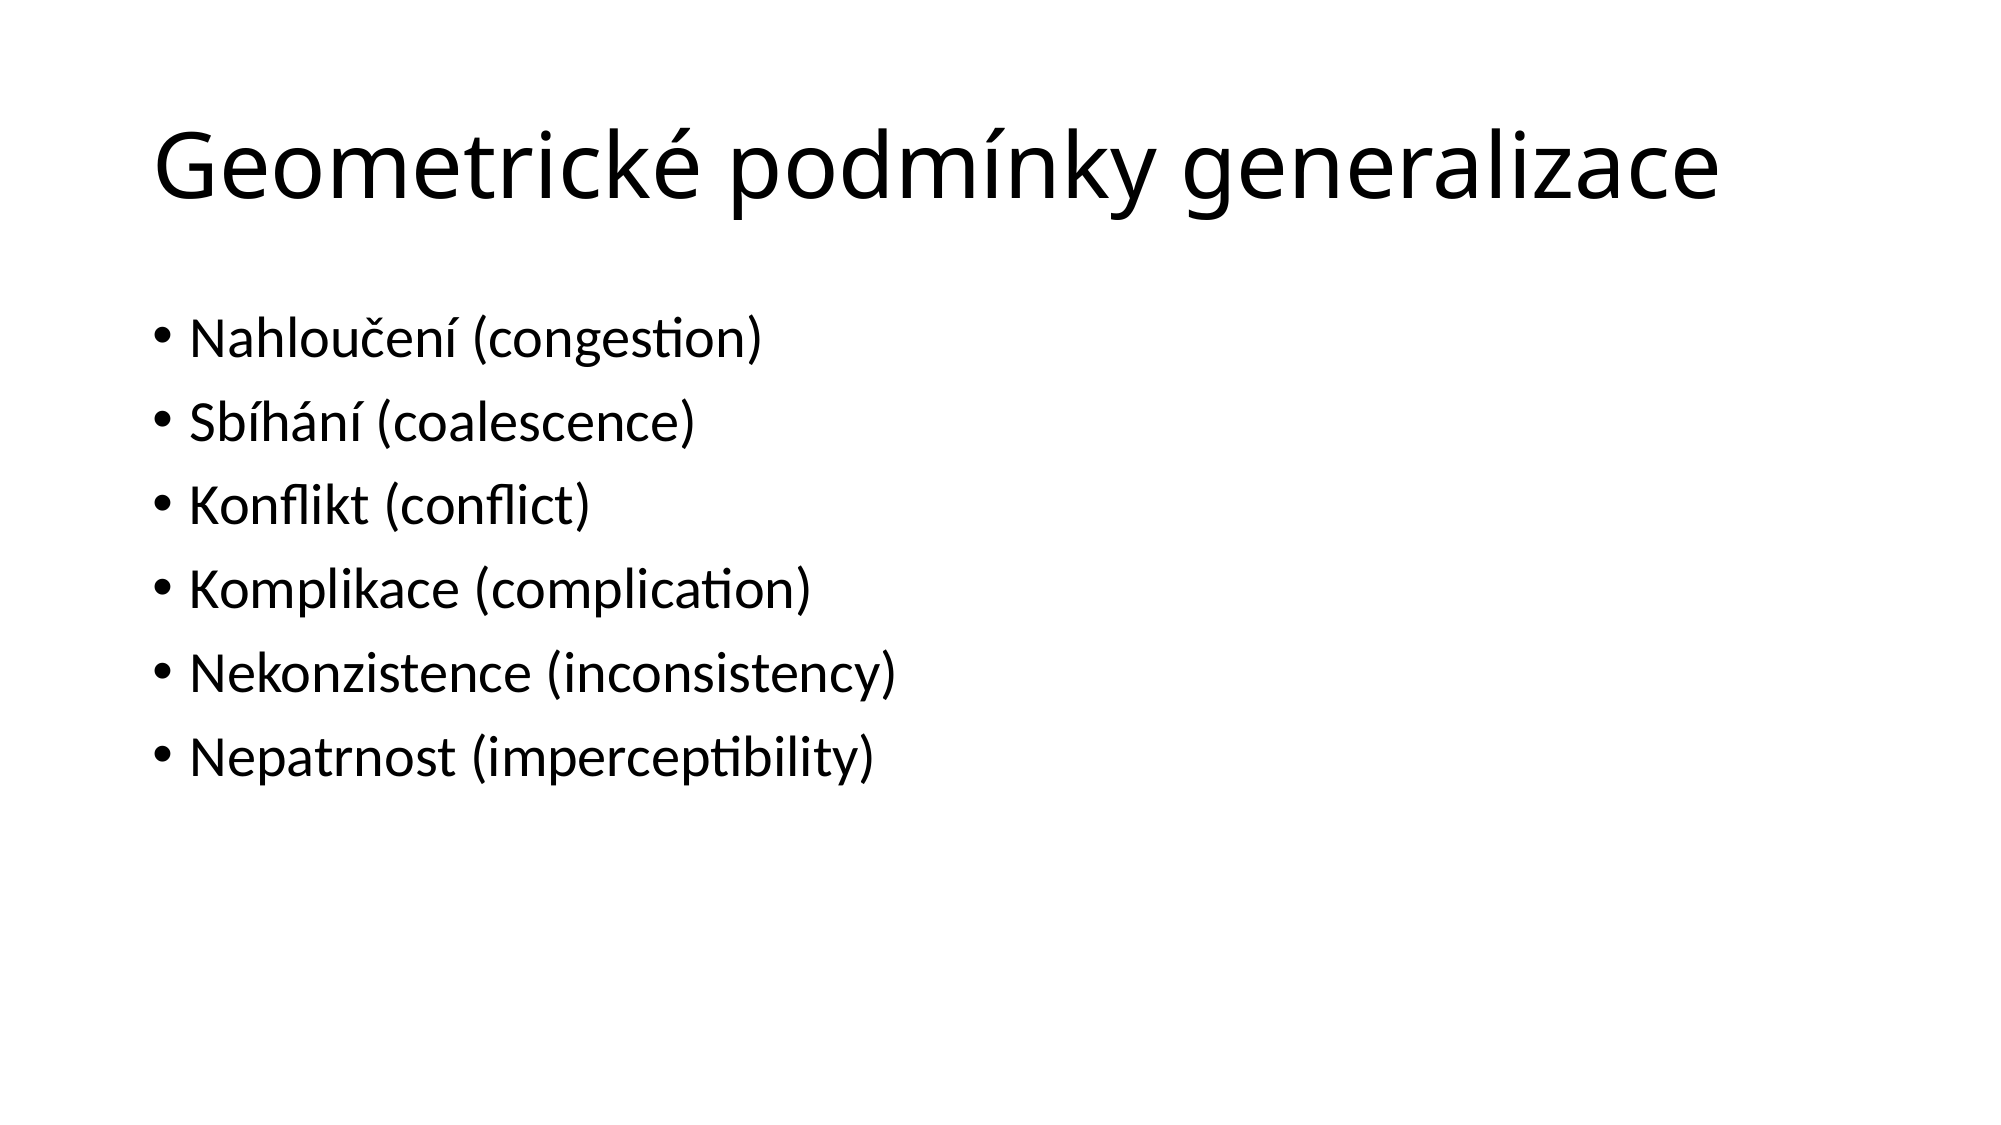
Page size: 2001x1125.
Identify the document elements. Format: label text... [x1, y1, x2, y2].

title Geometrické podmínky generalizace [137, 59, 1863, 278]
list Nahloučení (congestion) Sbíhání (coalescence) Konflikt (conflict) Komplikace (complication) Nekonzistence (inconsistency) Nepatrnost (imperceptibility) [137, 299, 1863, 1014]
